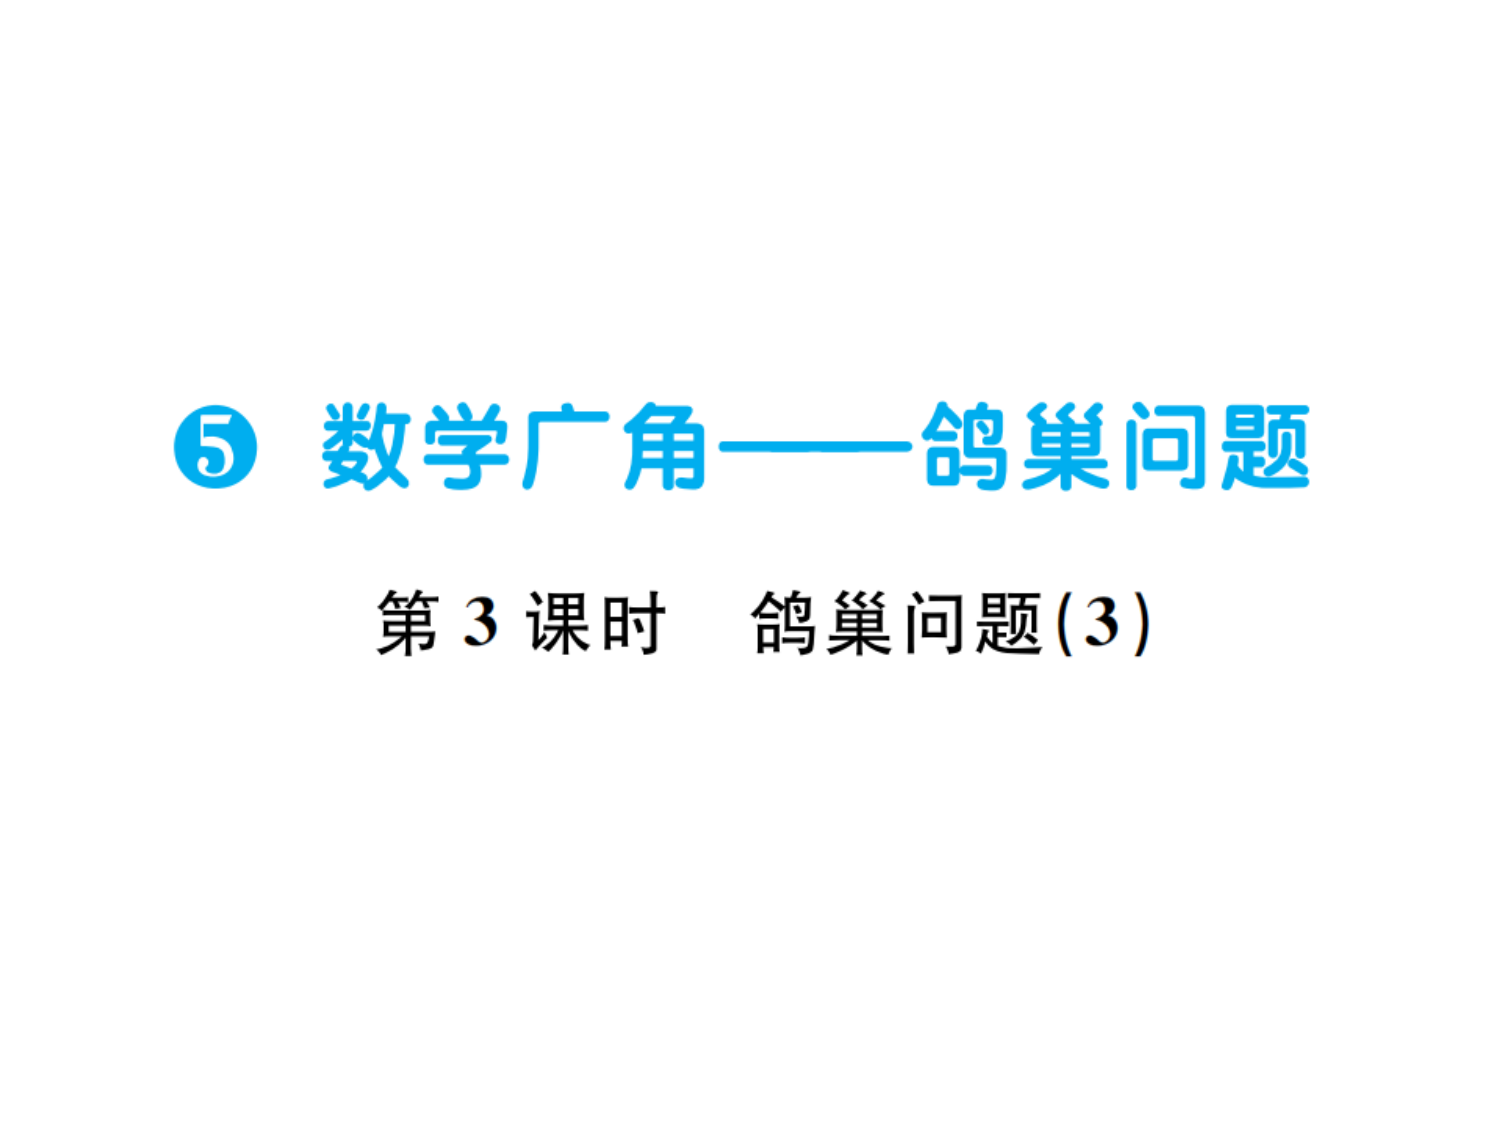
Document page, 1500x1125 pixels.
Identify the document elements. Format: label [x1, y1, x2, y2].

picture [348, 562, 1157, 677]
picture [171, 385, 1333, 503]
